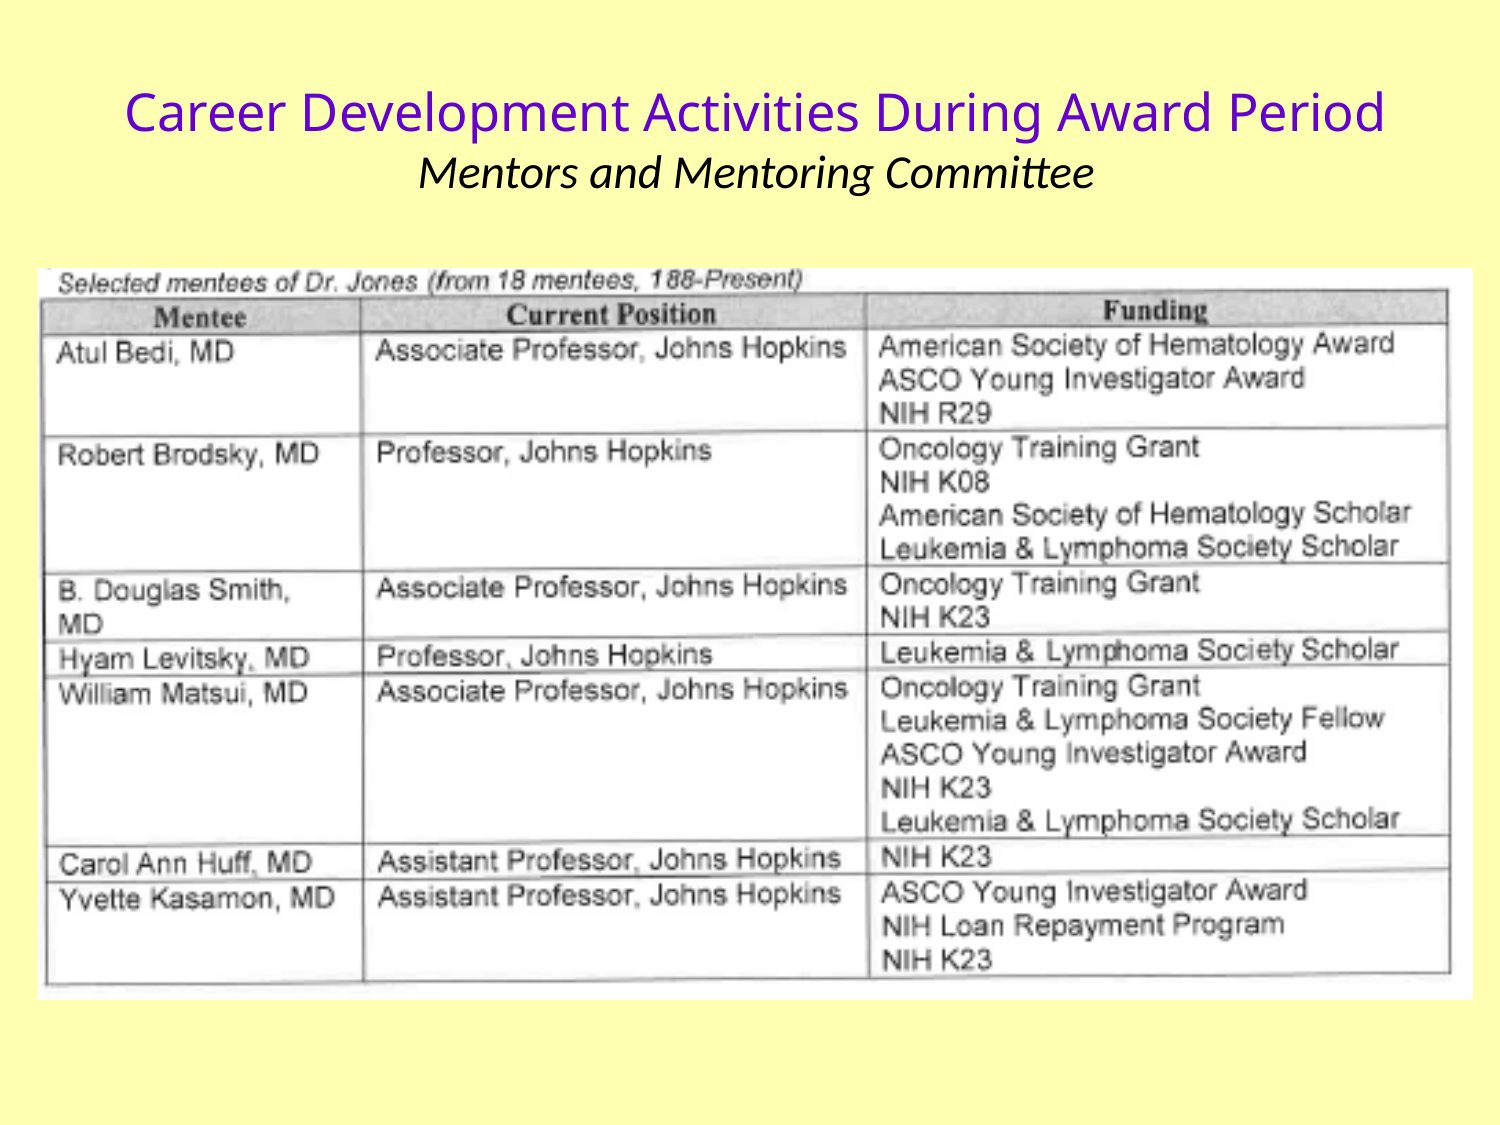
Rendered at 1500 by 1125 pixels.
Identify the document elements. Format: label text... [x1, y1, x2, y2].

title Career Development Activities During Award Period Mentors and Mentoring Committee [75, 45, 1438, 233]
picture [37, 268, 1474, 1001]
